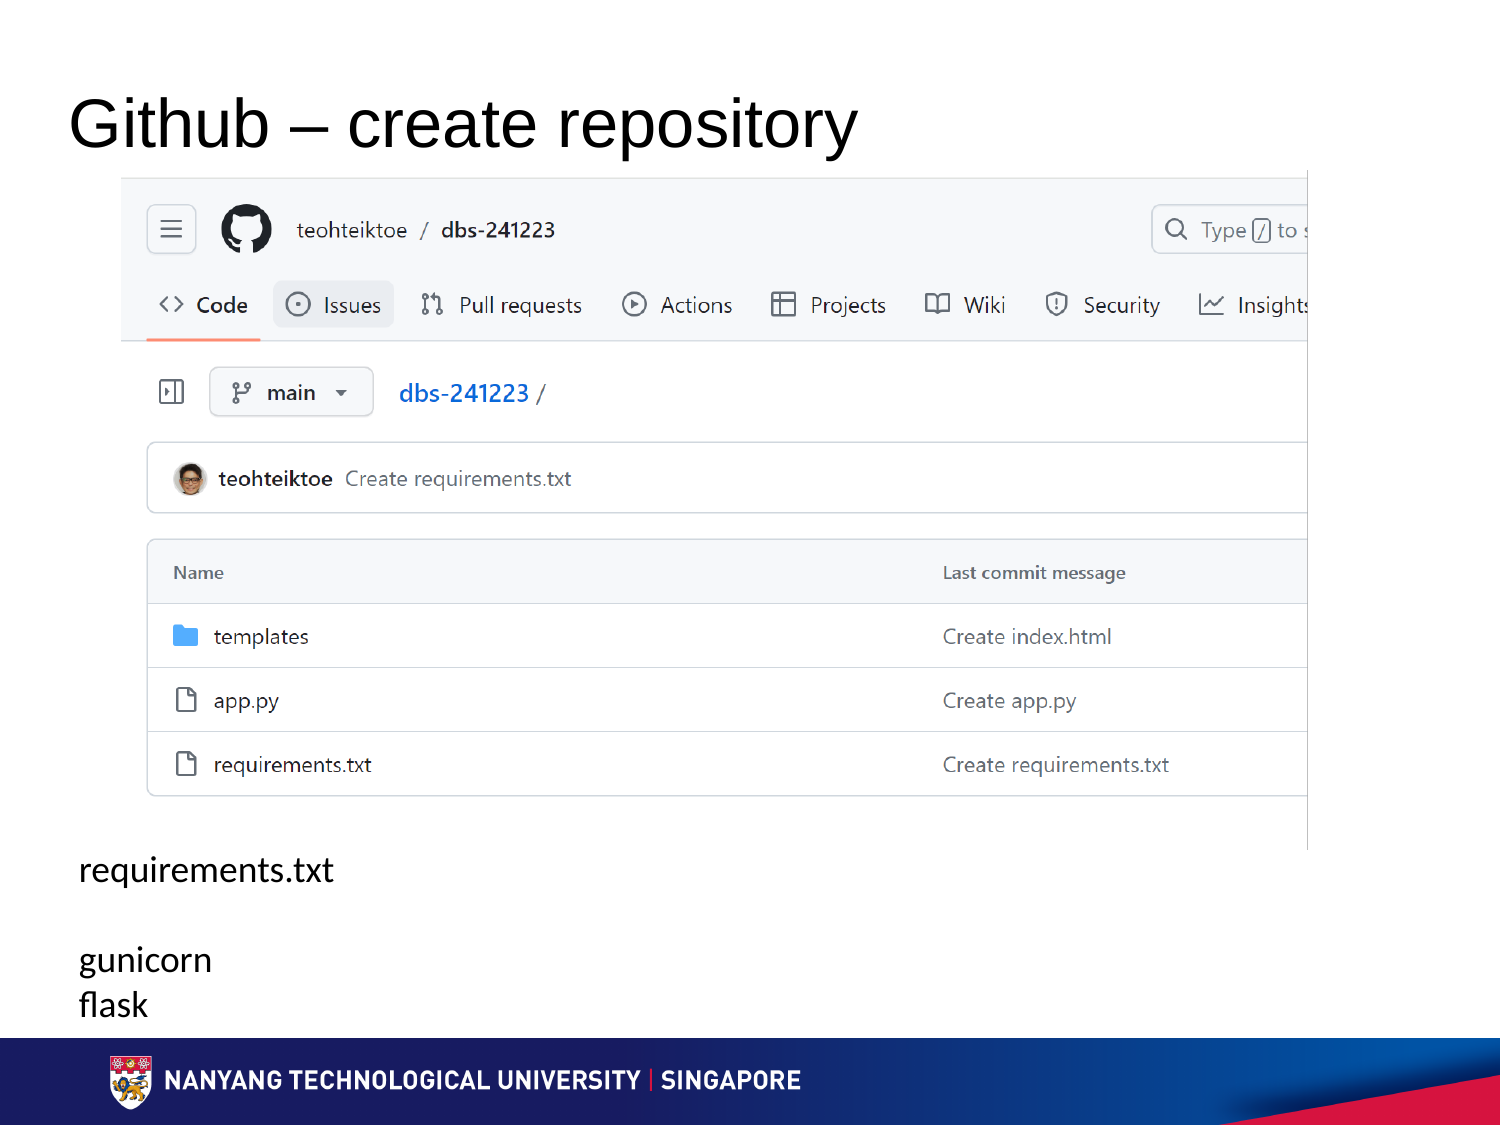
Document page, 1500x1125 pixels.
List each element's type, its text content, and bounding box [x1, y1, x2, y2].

text_box requirements.txt gunicorn flask [64, 837, 350, 1032]
picture [0, 1038, 1500, 1125]
title Github – create repository [53, 26, 1404, 214]
picture [120, 169, 1308, 851]
